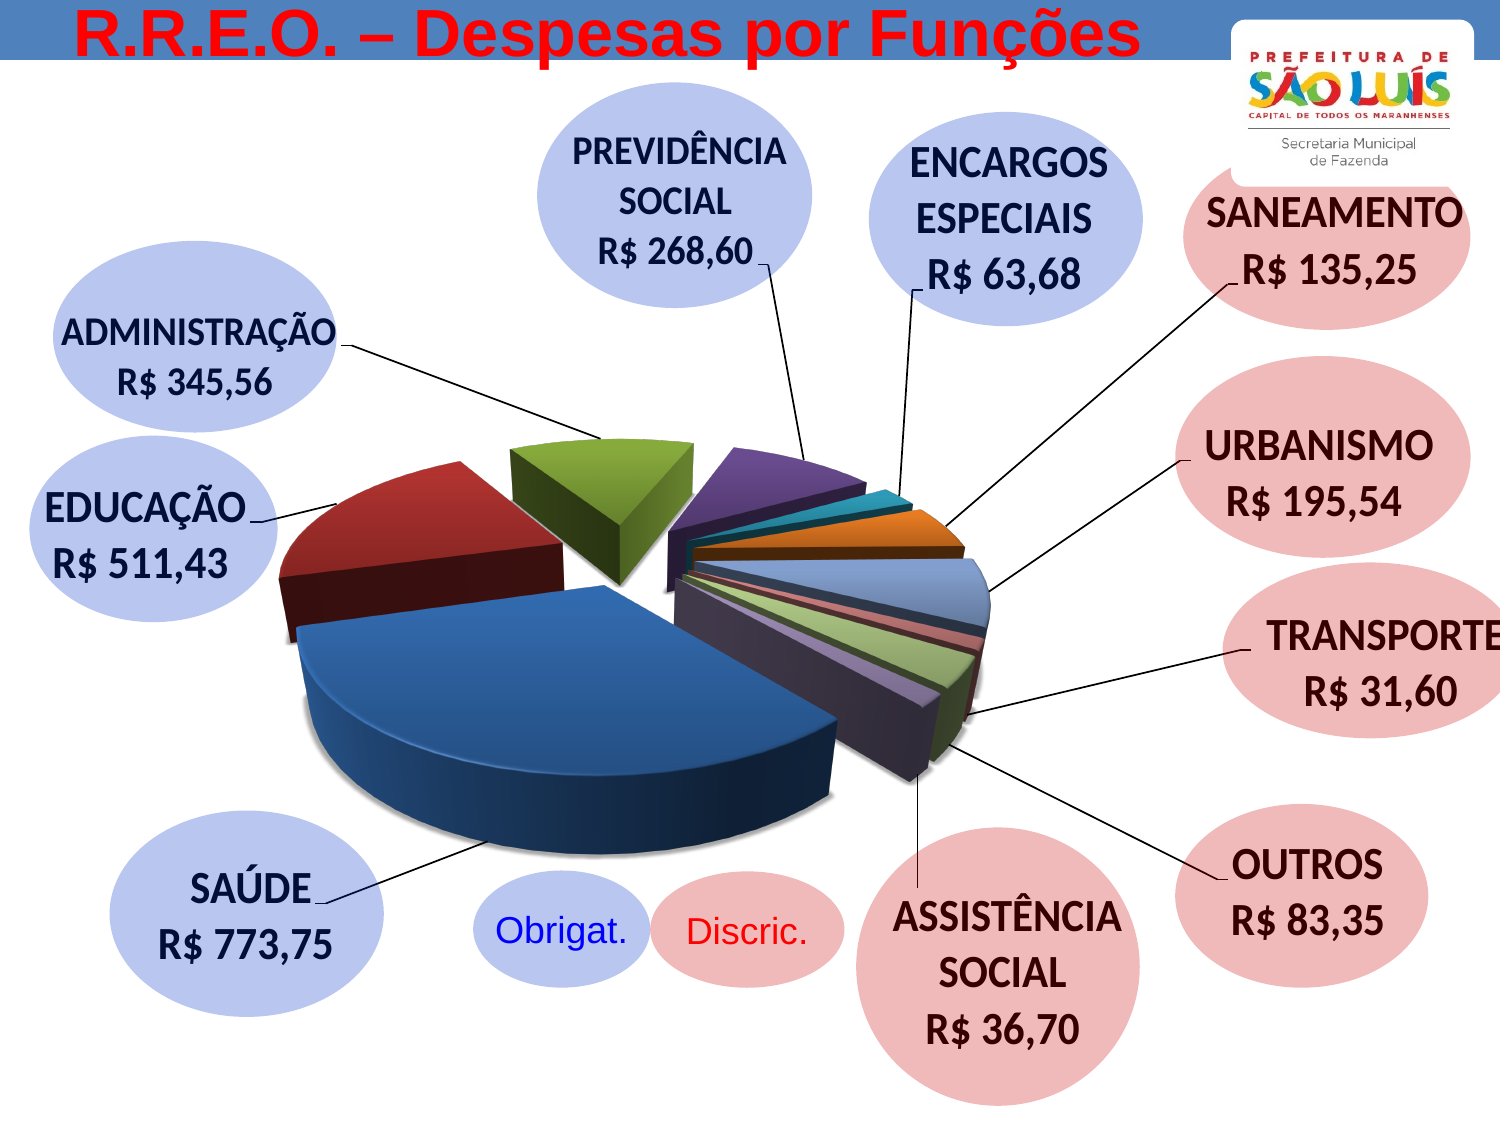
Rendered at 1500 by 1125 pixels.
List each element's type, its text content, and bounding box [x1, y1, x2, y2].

text_box R.R.E.O. – Despesas por Funções [58, 0, 1159, 75]
picture [11, 19, 1500, 1107]
